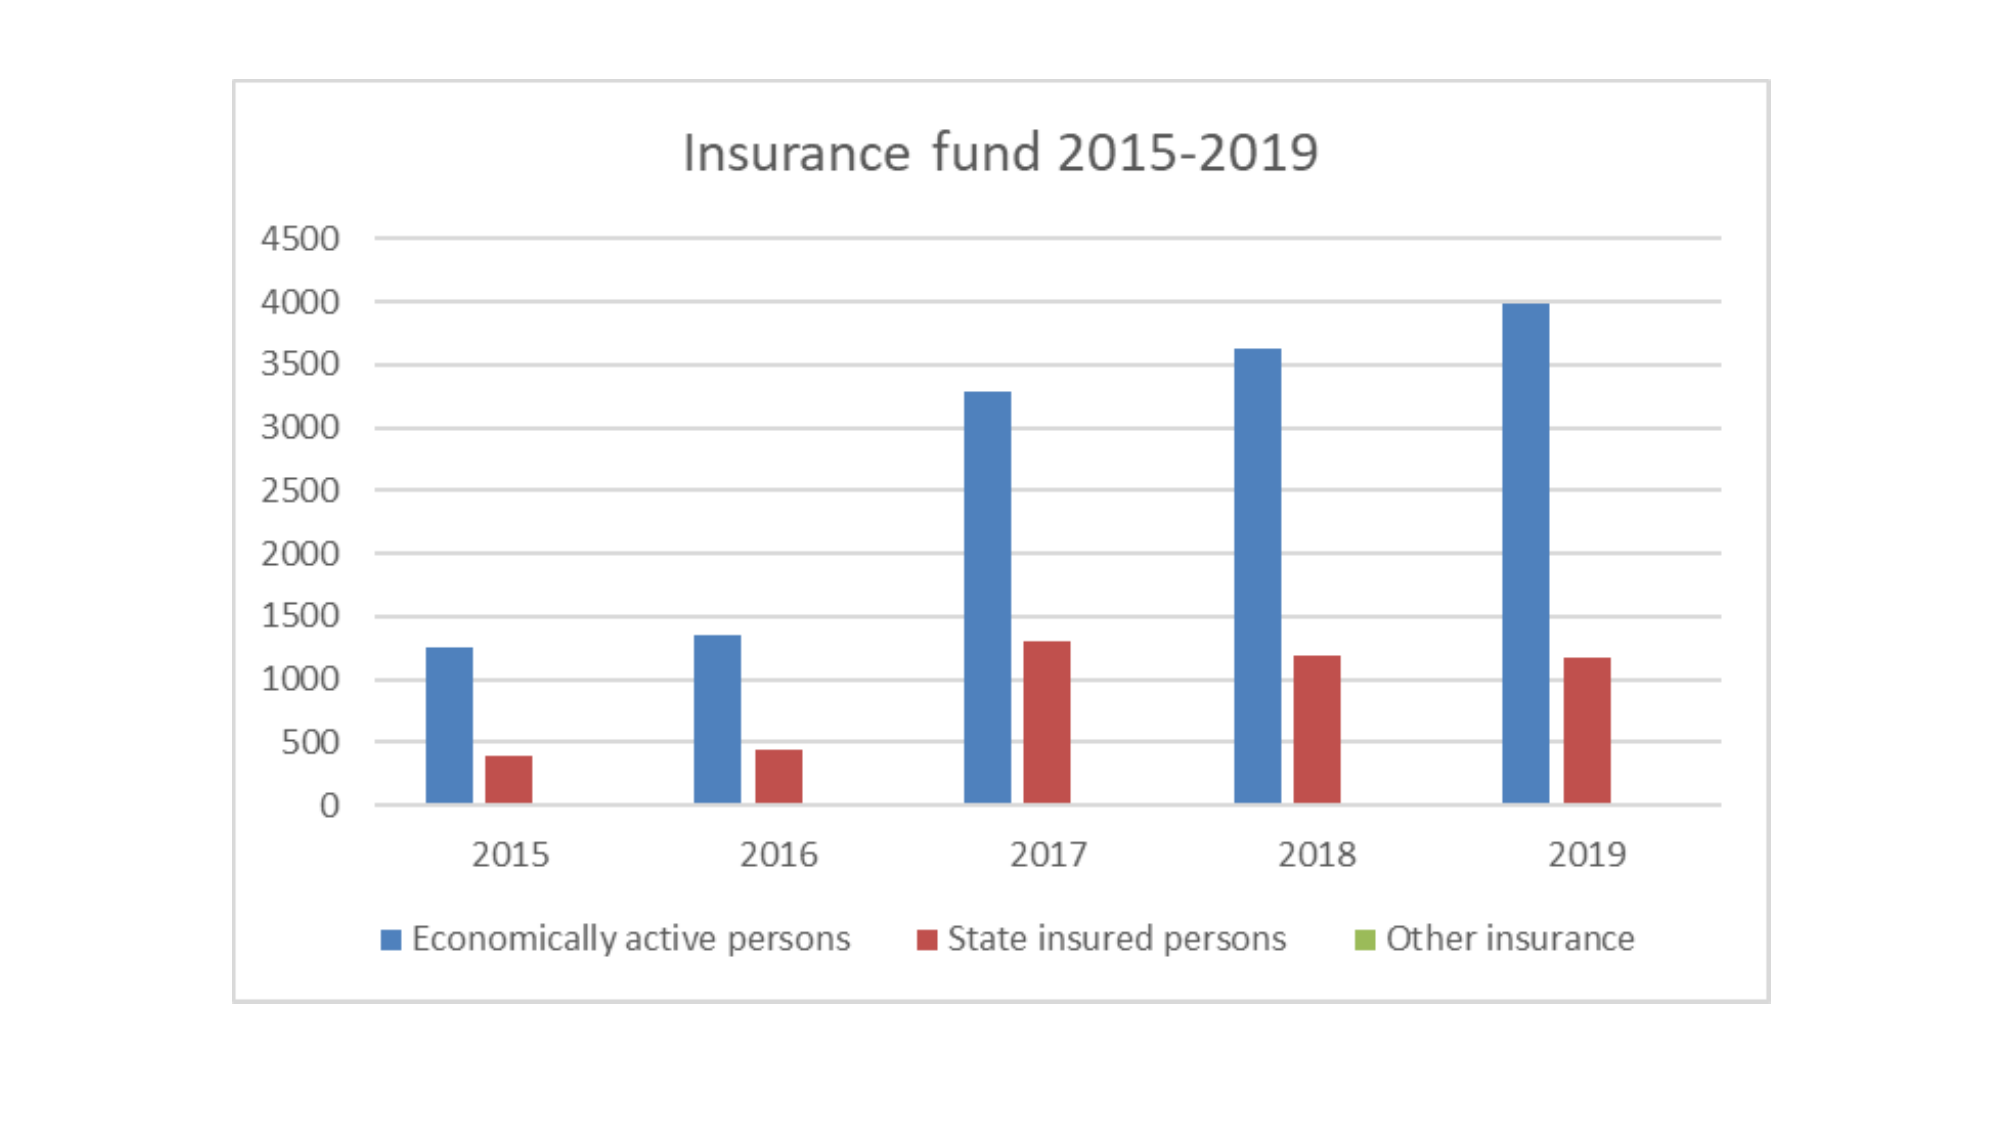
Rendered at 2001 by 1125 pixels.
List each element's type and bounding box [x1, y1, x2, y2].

list [232, 79, 1772, 1005]
